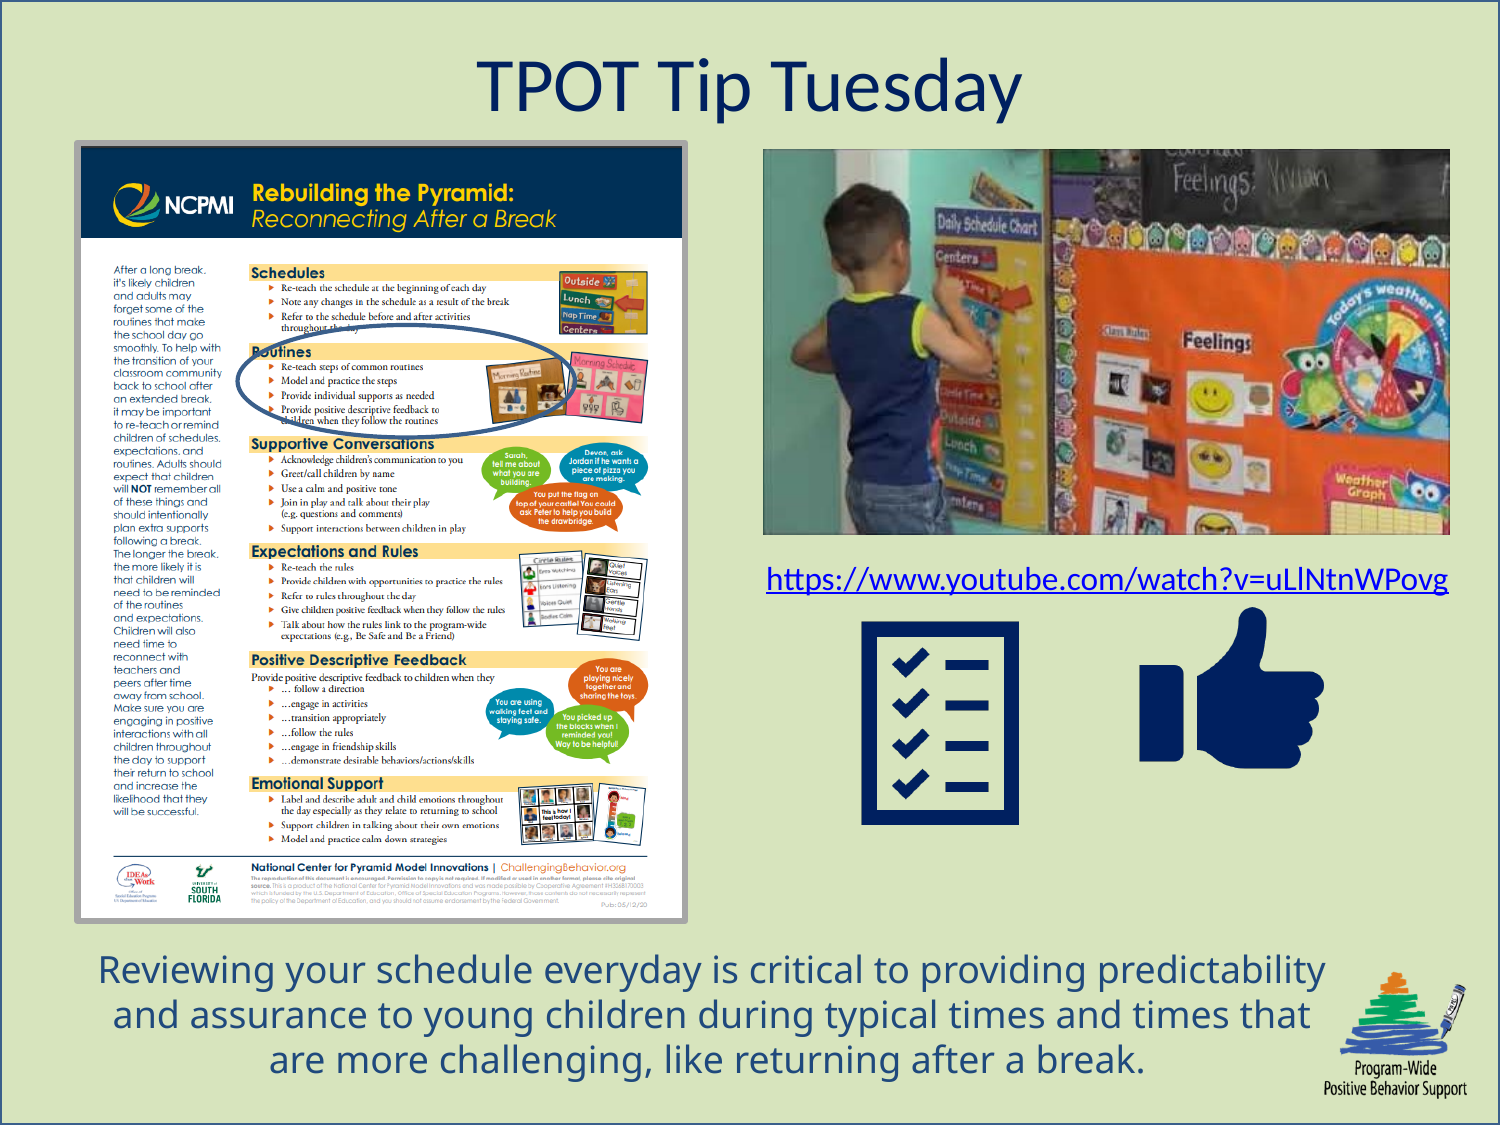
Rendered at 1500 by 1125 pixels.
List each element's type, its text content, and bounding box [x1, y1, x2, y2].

text_box Reviewing your schedule everyday is critical to providing predictability and assurance to young children during typical times and times that are more challenging, like returning after a break. [80, 938, 1345, 1089]
picture [817, 601, 1062, 846]
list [80, 145, 683, 919]
text_box [0, 0, 1500, 1125]
picture [1324, 971, 1467, 1099]
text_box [762, 148, 1451, 536]
picture [1120, 576, 1342, 798]
text_box https://www.youtube.com/watch?v=uLlNtnWPovg [751, 549, 1467, 644]
title TPOT Tip Tuesday [75, 26, 1425, 135]
